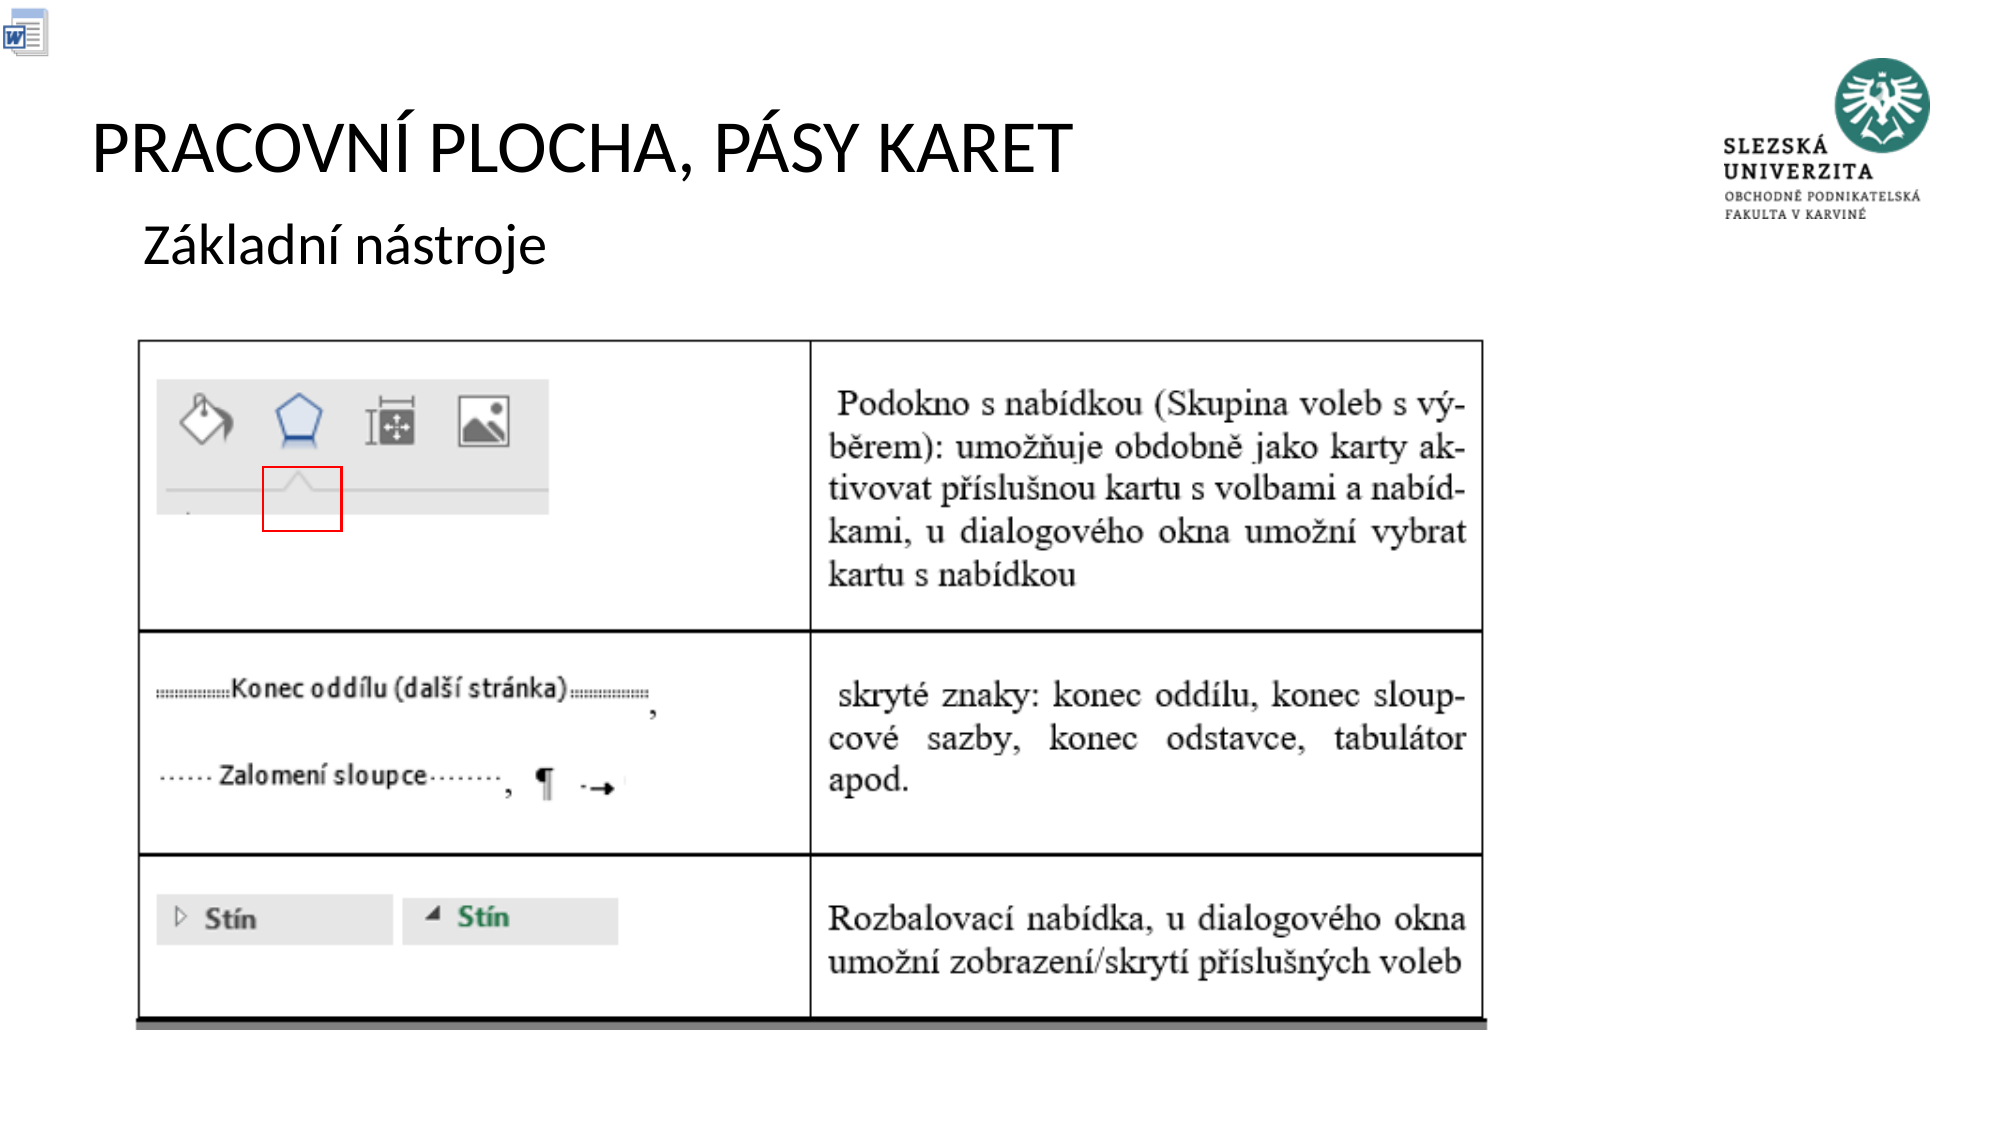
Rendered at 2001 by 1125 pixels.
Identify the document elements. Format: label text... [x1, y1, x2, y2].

picture [1724, 58, 1930, 219]
text_box PRACOVNÍ PLOCHA, PÁSY KARET [77, 90, 1485, 195]
picture [0, 0, 61, 60]
picture [129, 329, 1495, 1030]
text_box Základní nástroje [129, 198, 1465, 284]
